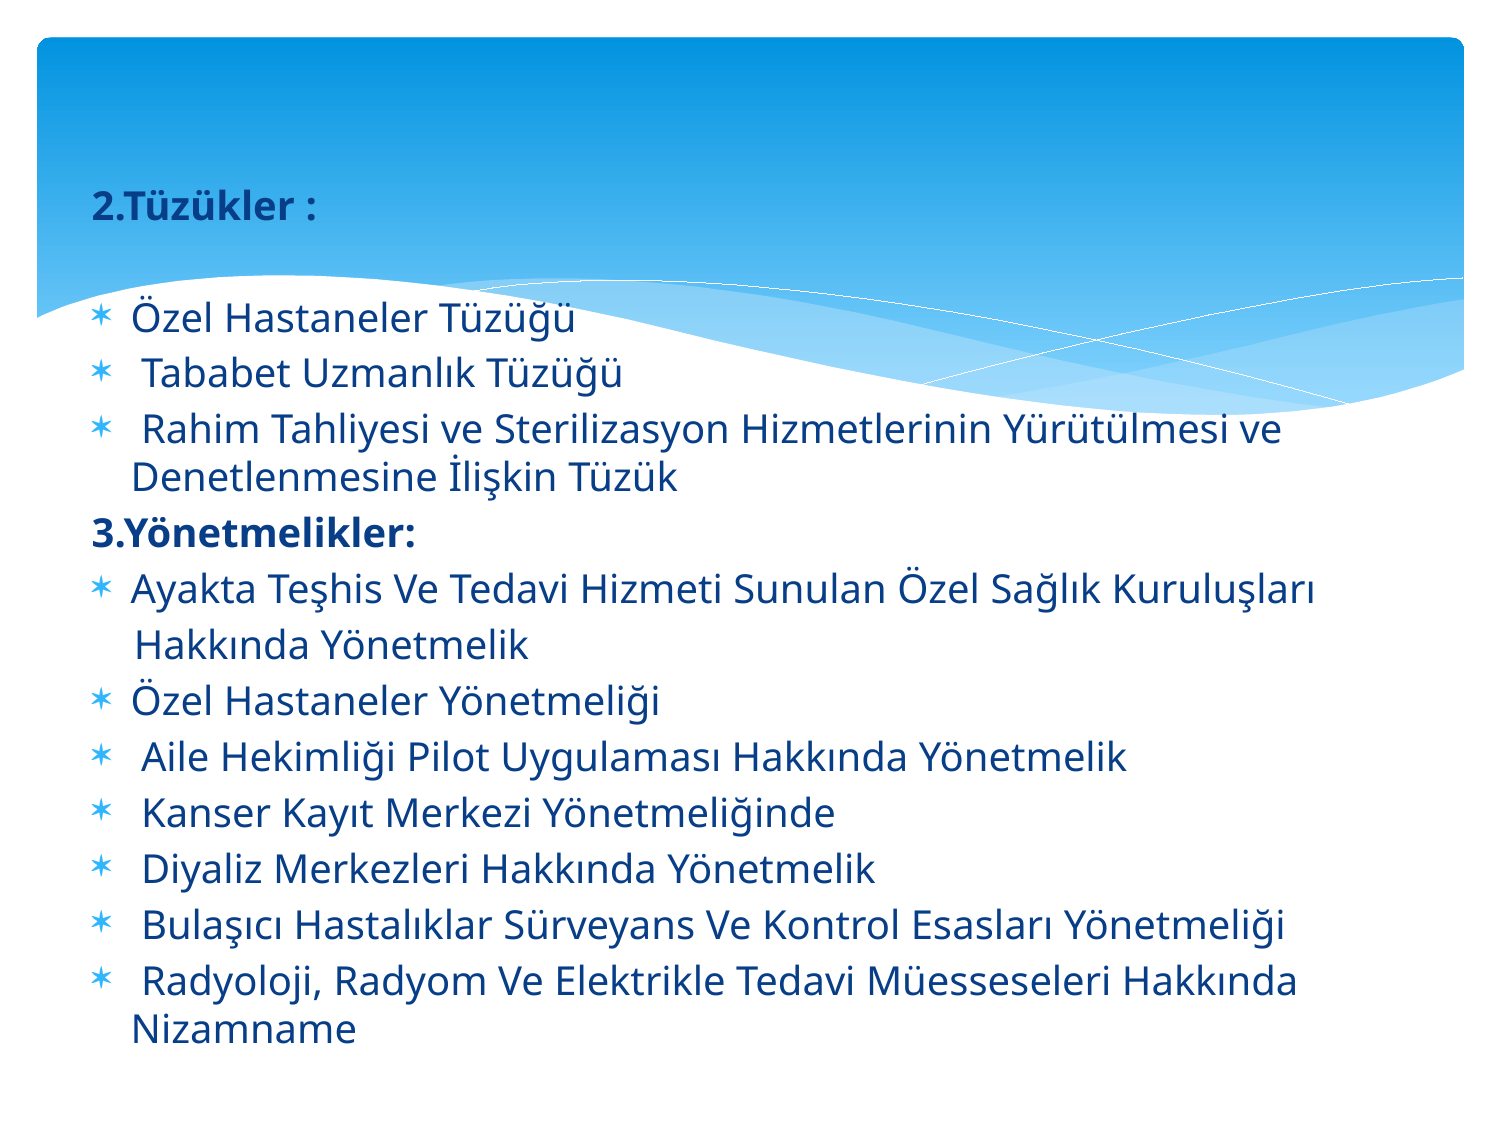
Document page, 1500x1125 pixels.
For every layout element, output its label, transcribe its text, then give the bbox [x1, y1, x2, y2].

list 2.Tüzükler : Özel Hastaneler Tüzüğü Tababet Uzmanlık Tüzüğü Rahim Tahliyesi ve Sterilizasyon Hizmetlerinin Yürütülmesi ve Denetlenmesine İlişkin Tüzük 3.Yönetmelikler: Ayakta Teşhis Ve Tedavi Hizmeti Sunulan Özel Sağlık Kuruluşları Hakkında Yönetmelik Özel Hastaneler Yönetmeliği Aile Hekimliği Pilot Uygulaması Hakkında Yönetmelik Kanser Kayıt Merkezi Yönetmeliğinde Diyaliz Merkezleri Hakkında Yönetmelik Bulaşıcı Hastalıklar Sürveyans Ve Kontrol Esasları Yönetmeliği Radyoloji, Radyom Ve Elektrikle Tedavi Müesseseleri Hakkında Nizamname [76, 172, 1424, 1059]
